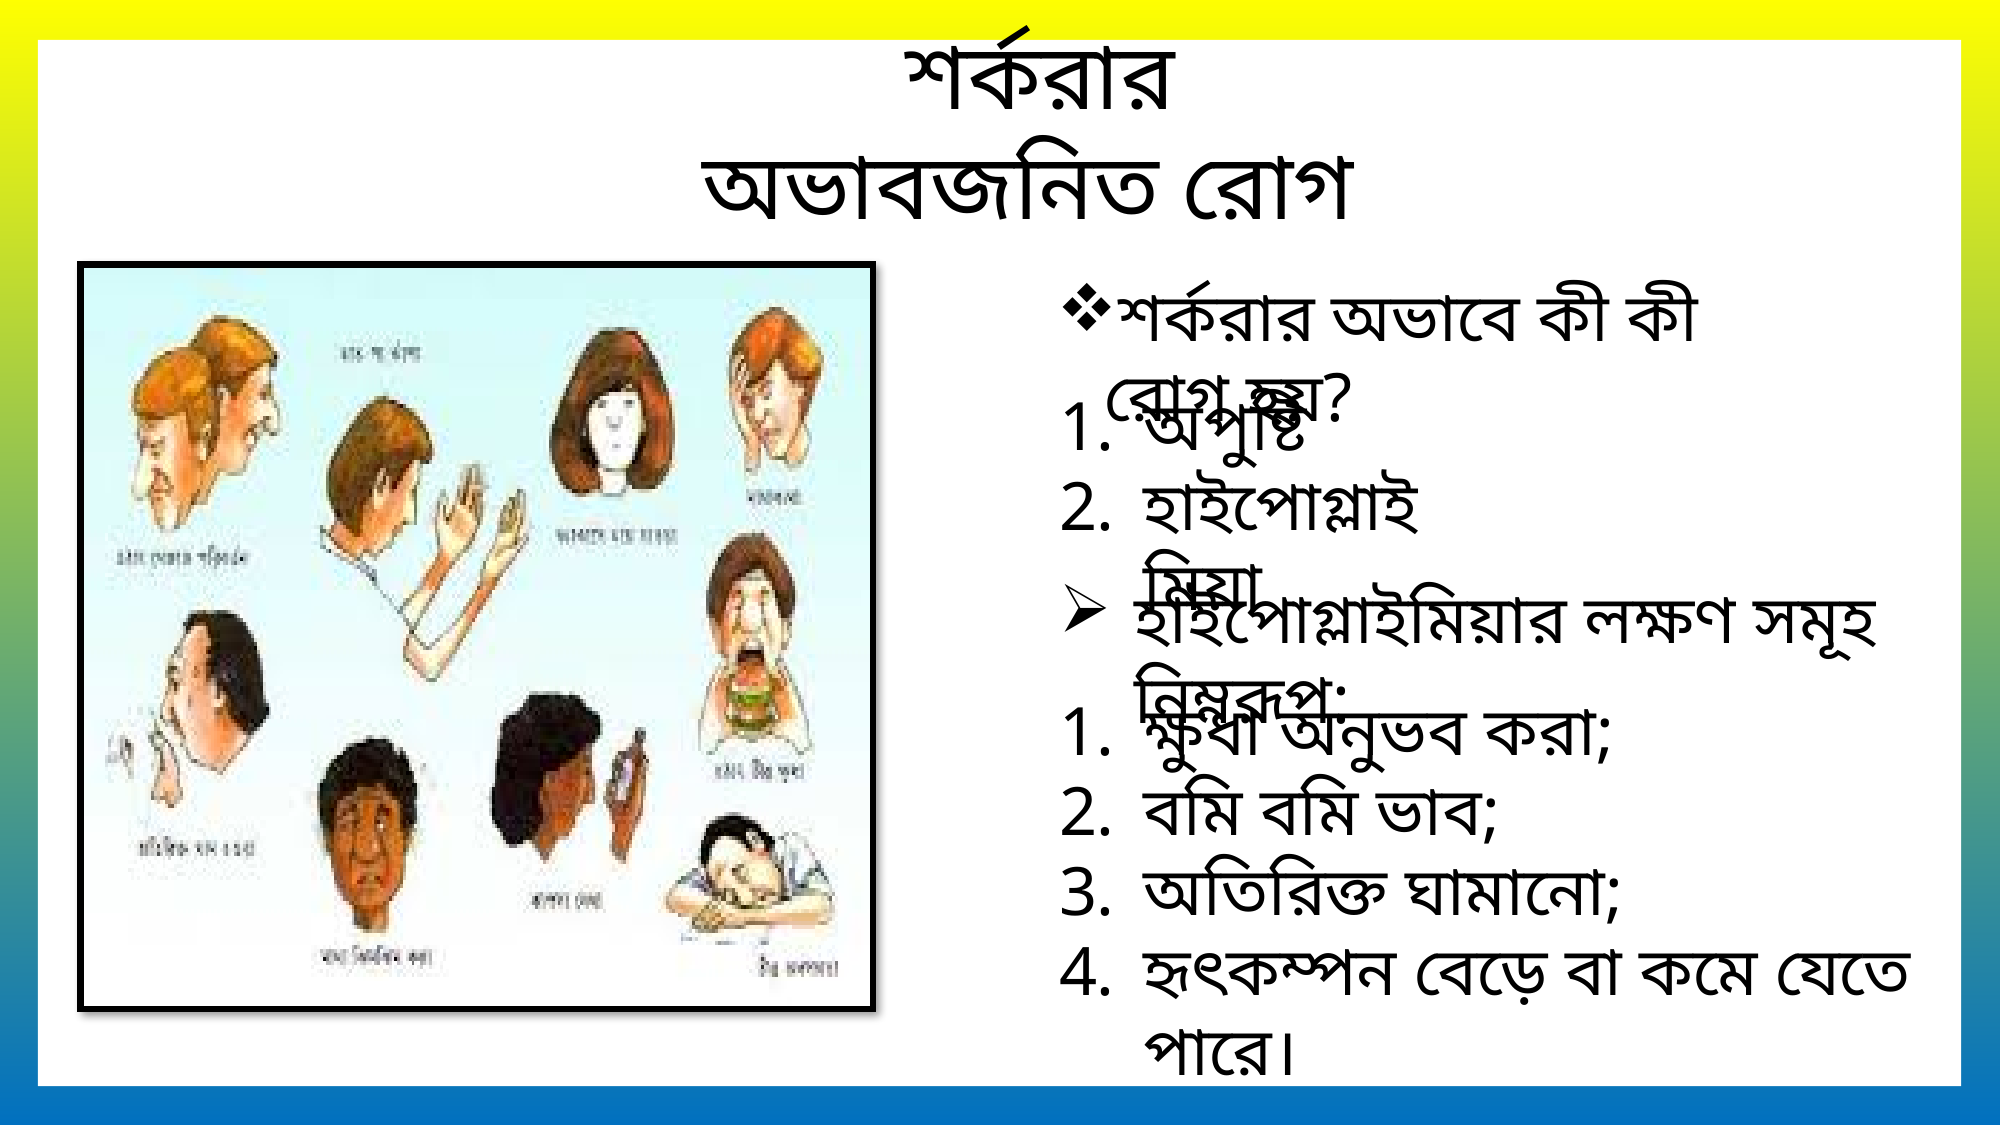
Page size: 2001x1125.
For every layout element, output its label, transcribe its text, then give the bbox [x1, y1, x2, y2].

text_box ক্ষুধা অনুভব করা; বমি বমি ভাব; অতিরিক্ত ঘামানো; হৃৎকম্পন বেড়ে বা কমে যেতে পারে। [1044, 681, 1937, 1097]
picture [83, 267, 871, 1007]
text_box অপুষ্টি হাইপোগ্লাইমিয়া [1044, 376, 1481, 569]
text_box শর্করার অভাবজনিত রোগ [657, 50, 1424, 206]
text_box শর্করার অভাবে কী কী রোগ হয়? [1043, 267, 1830, 443]
text_box হাইপোগ্লাইমিয়ার লক্ষণ সমূহ নিম্নরূপ: [1044, 569, 1937, 681]
